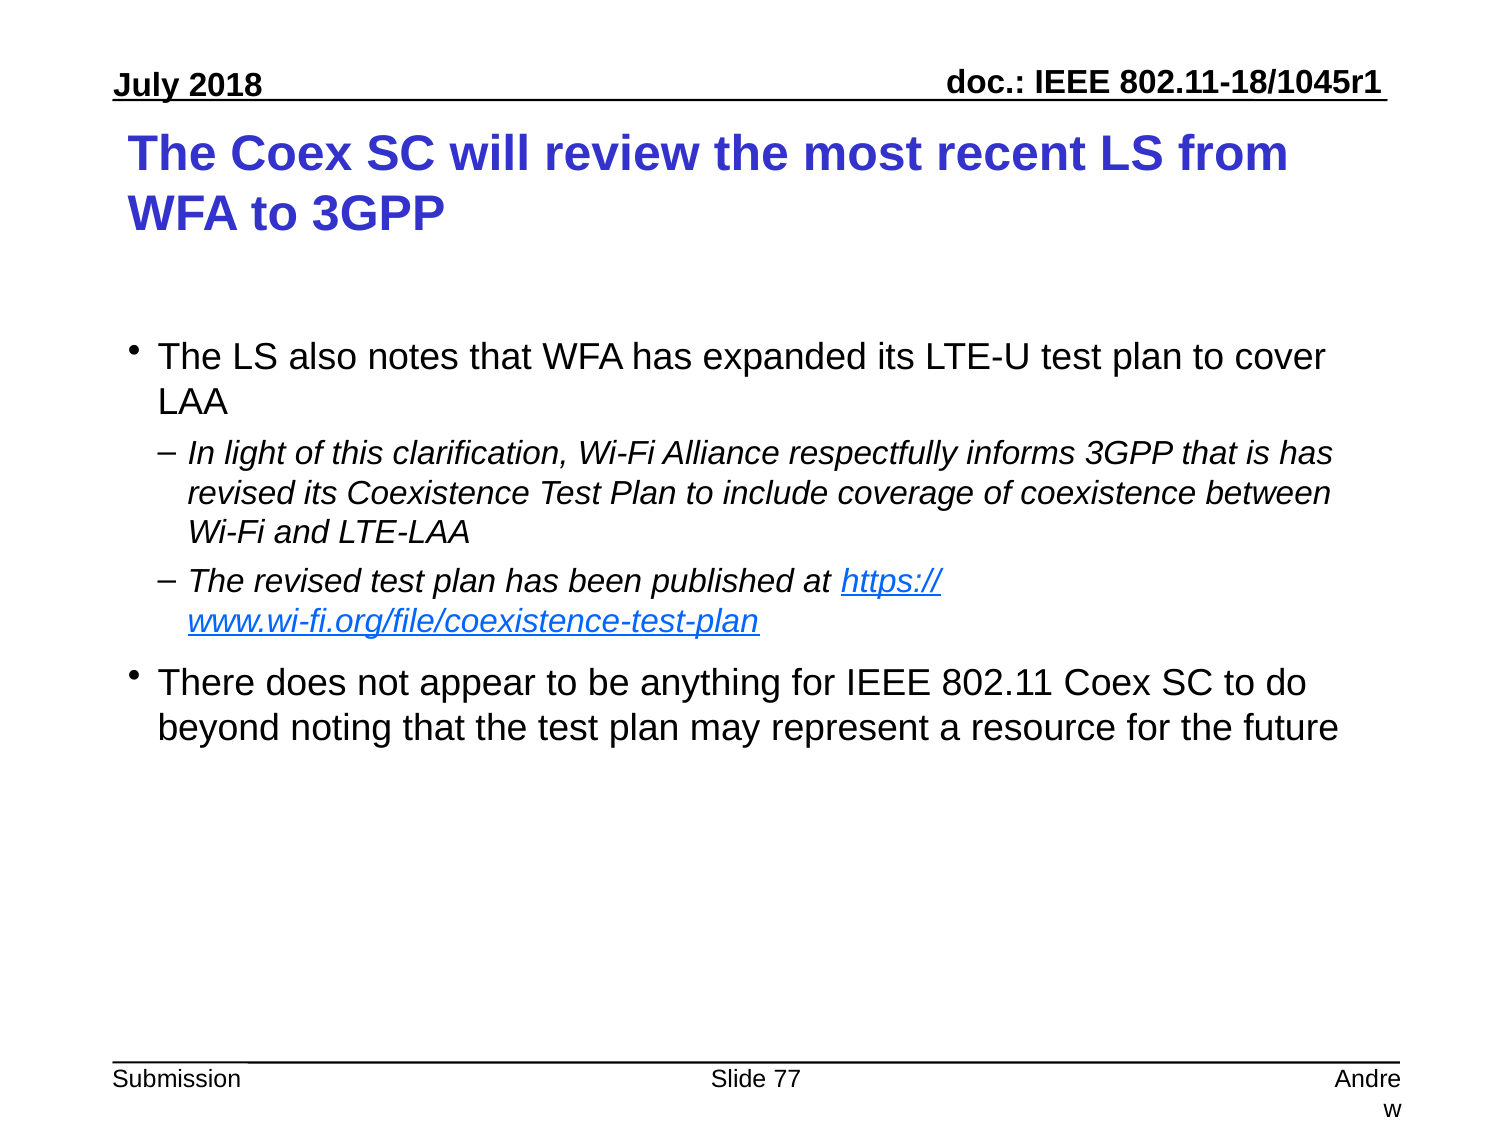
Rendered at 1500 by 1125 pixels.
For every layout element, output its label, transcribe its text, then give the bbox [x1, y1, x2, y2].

list The LS also notes that WFA has expanded its LTE-U test plan to cover LAA In light of this clarification, Wi-Fi Alliance respectfully informs 3GPP that is has revised its Coexistence Test Plan to include coverage of coexistence between Wi-Fi and LTE-LAA The revised test plan has been published at https://www.wi-fi.org/file/coexistence-test-plan There does not appear to be anything for IEEE 802.11 Coex SC to do beyond noting that the test plan may represent a resource for the future [112, 324, 1388, 1000]
slide_number Slide 77 [709, 1061, 803, 1093]
title The Coex SC will review the most recent LS from WFA to 3GPP [112, 112, 1388, 288]
footer Andrew Myles, Cisco [1320, 1061, 1402, 1093]
